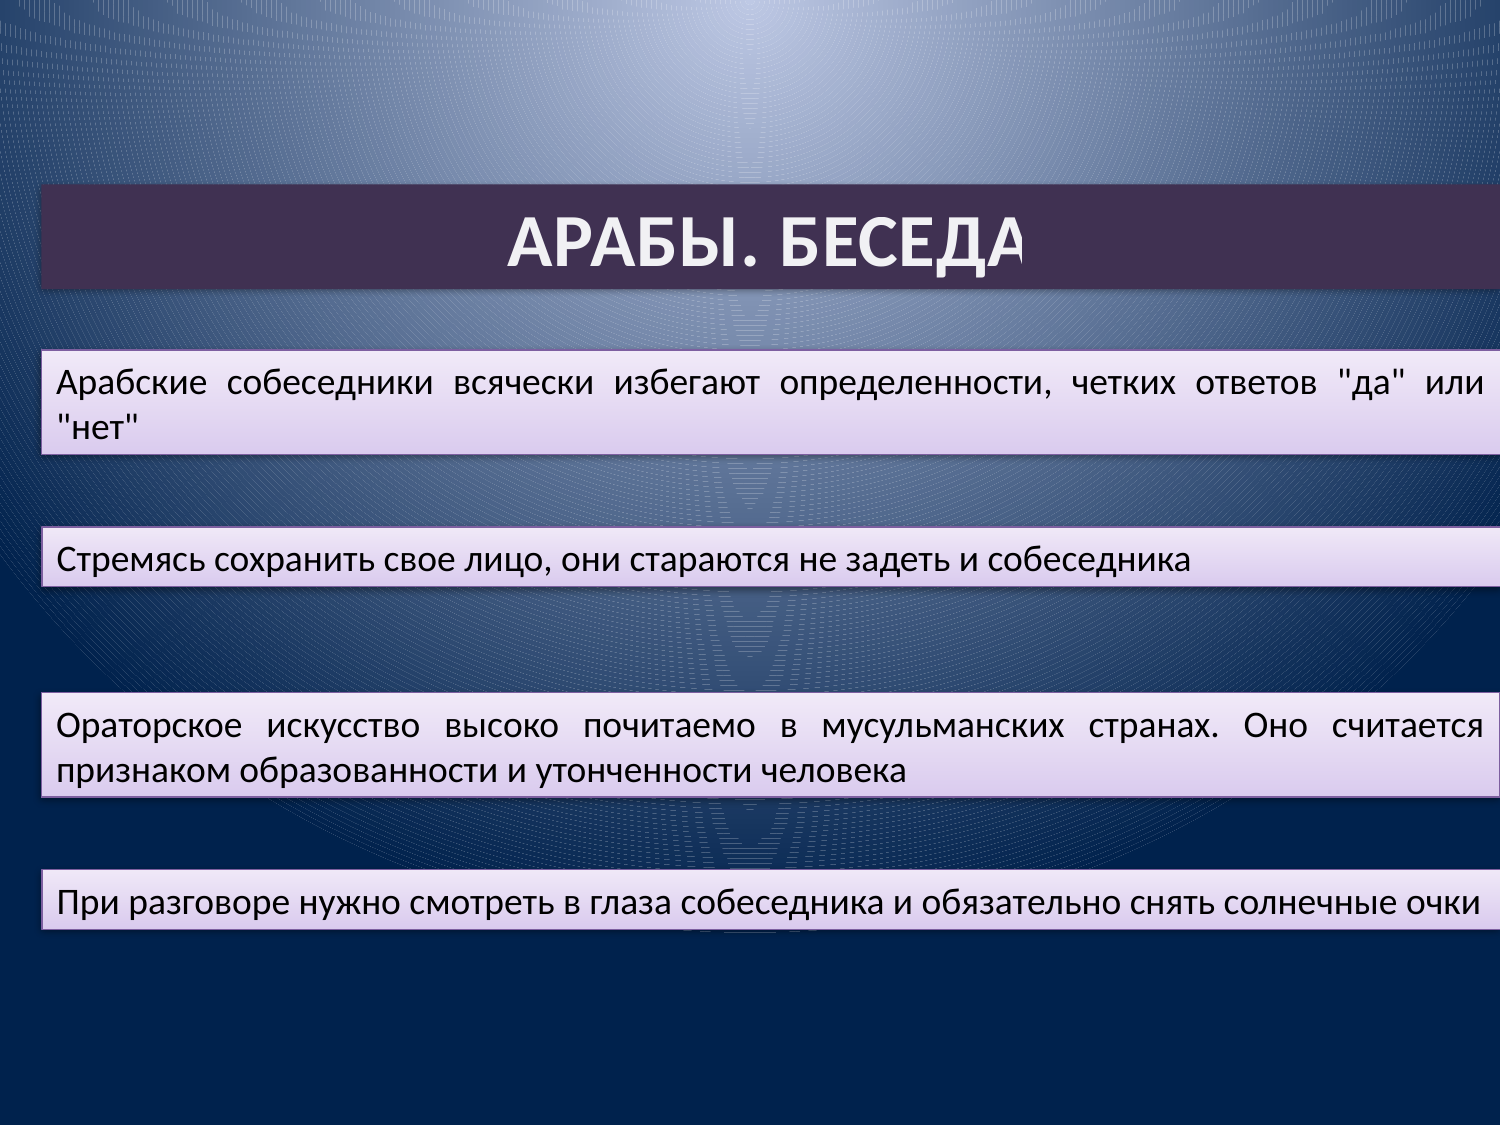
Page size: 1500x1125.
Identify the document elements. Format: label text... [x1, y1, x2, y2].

text_box Арабские собеседники всячески избегают определенности, четких ответов "да" или "нет" [41, 349, 1500, 455]
text_box При разговоре нужно смотреть в глаза собеседника и обязательно снять солнечные очки [41, 869, 1500, 930]
text_box Ораторское искусство высоко почитаемо в мусульманских странах. Оно считается признаком образованности и утонченности человека [41, 692, 1500, 798]
text_box Стремясь сохранить свое лицо, они стараются не задеть и собеседника [41, 526, 1500, 587]
text_box АРАБЫ. БЕСЕДА [41, 184, 1500, 290]
